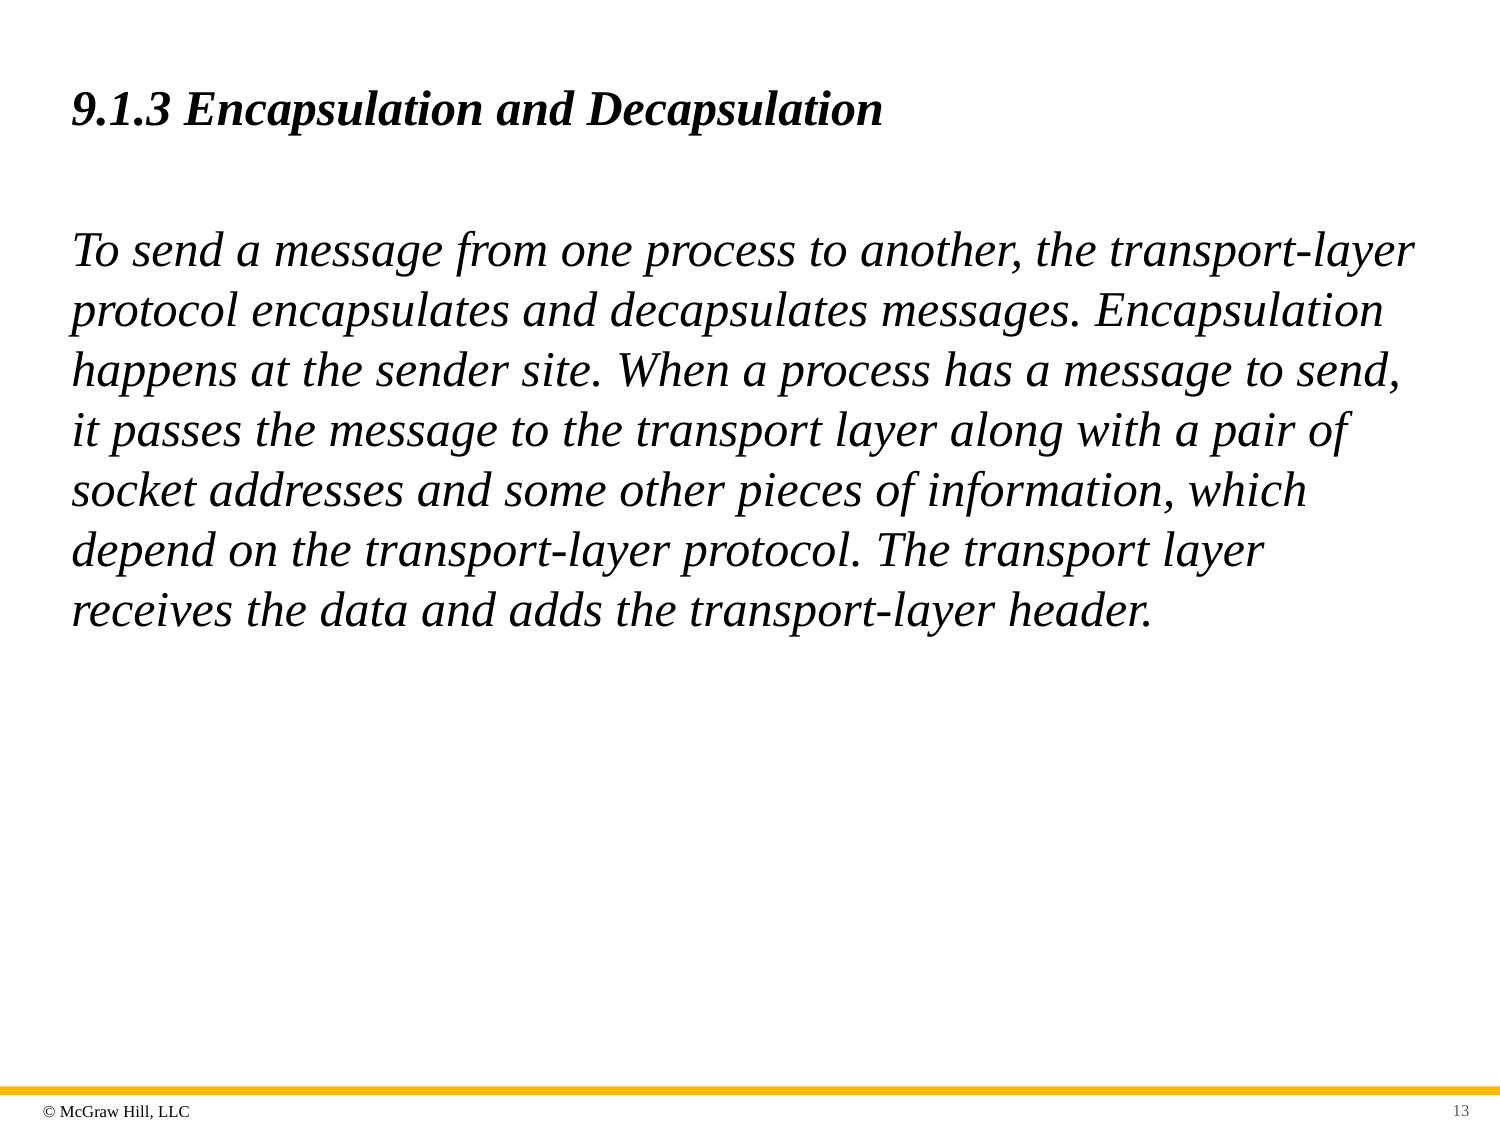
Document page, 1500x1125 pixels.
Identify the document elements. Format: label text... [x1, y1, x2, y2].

slide_number 13 [1418, 1096, 1477, 1123]
title 9.1.3 Encapsulation and Decapsulation [56, 50, 1444, 162]
list To send a message from one process to another, the transport-layer protocol encapsulates and decapsulates messages. Encapsulation happens at the sender site. When a process has a message to send, it passes the message to the transport layer along with a pair of socket addresses and some other pieces of information, which depend on the transport-layer protocol. The transport layer receives the data and adds the transport-layer header. [56, 209, 1444, 1043]
